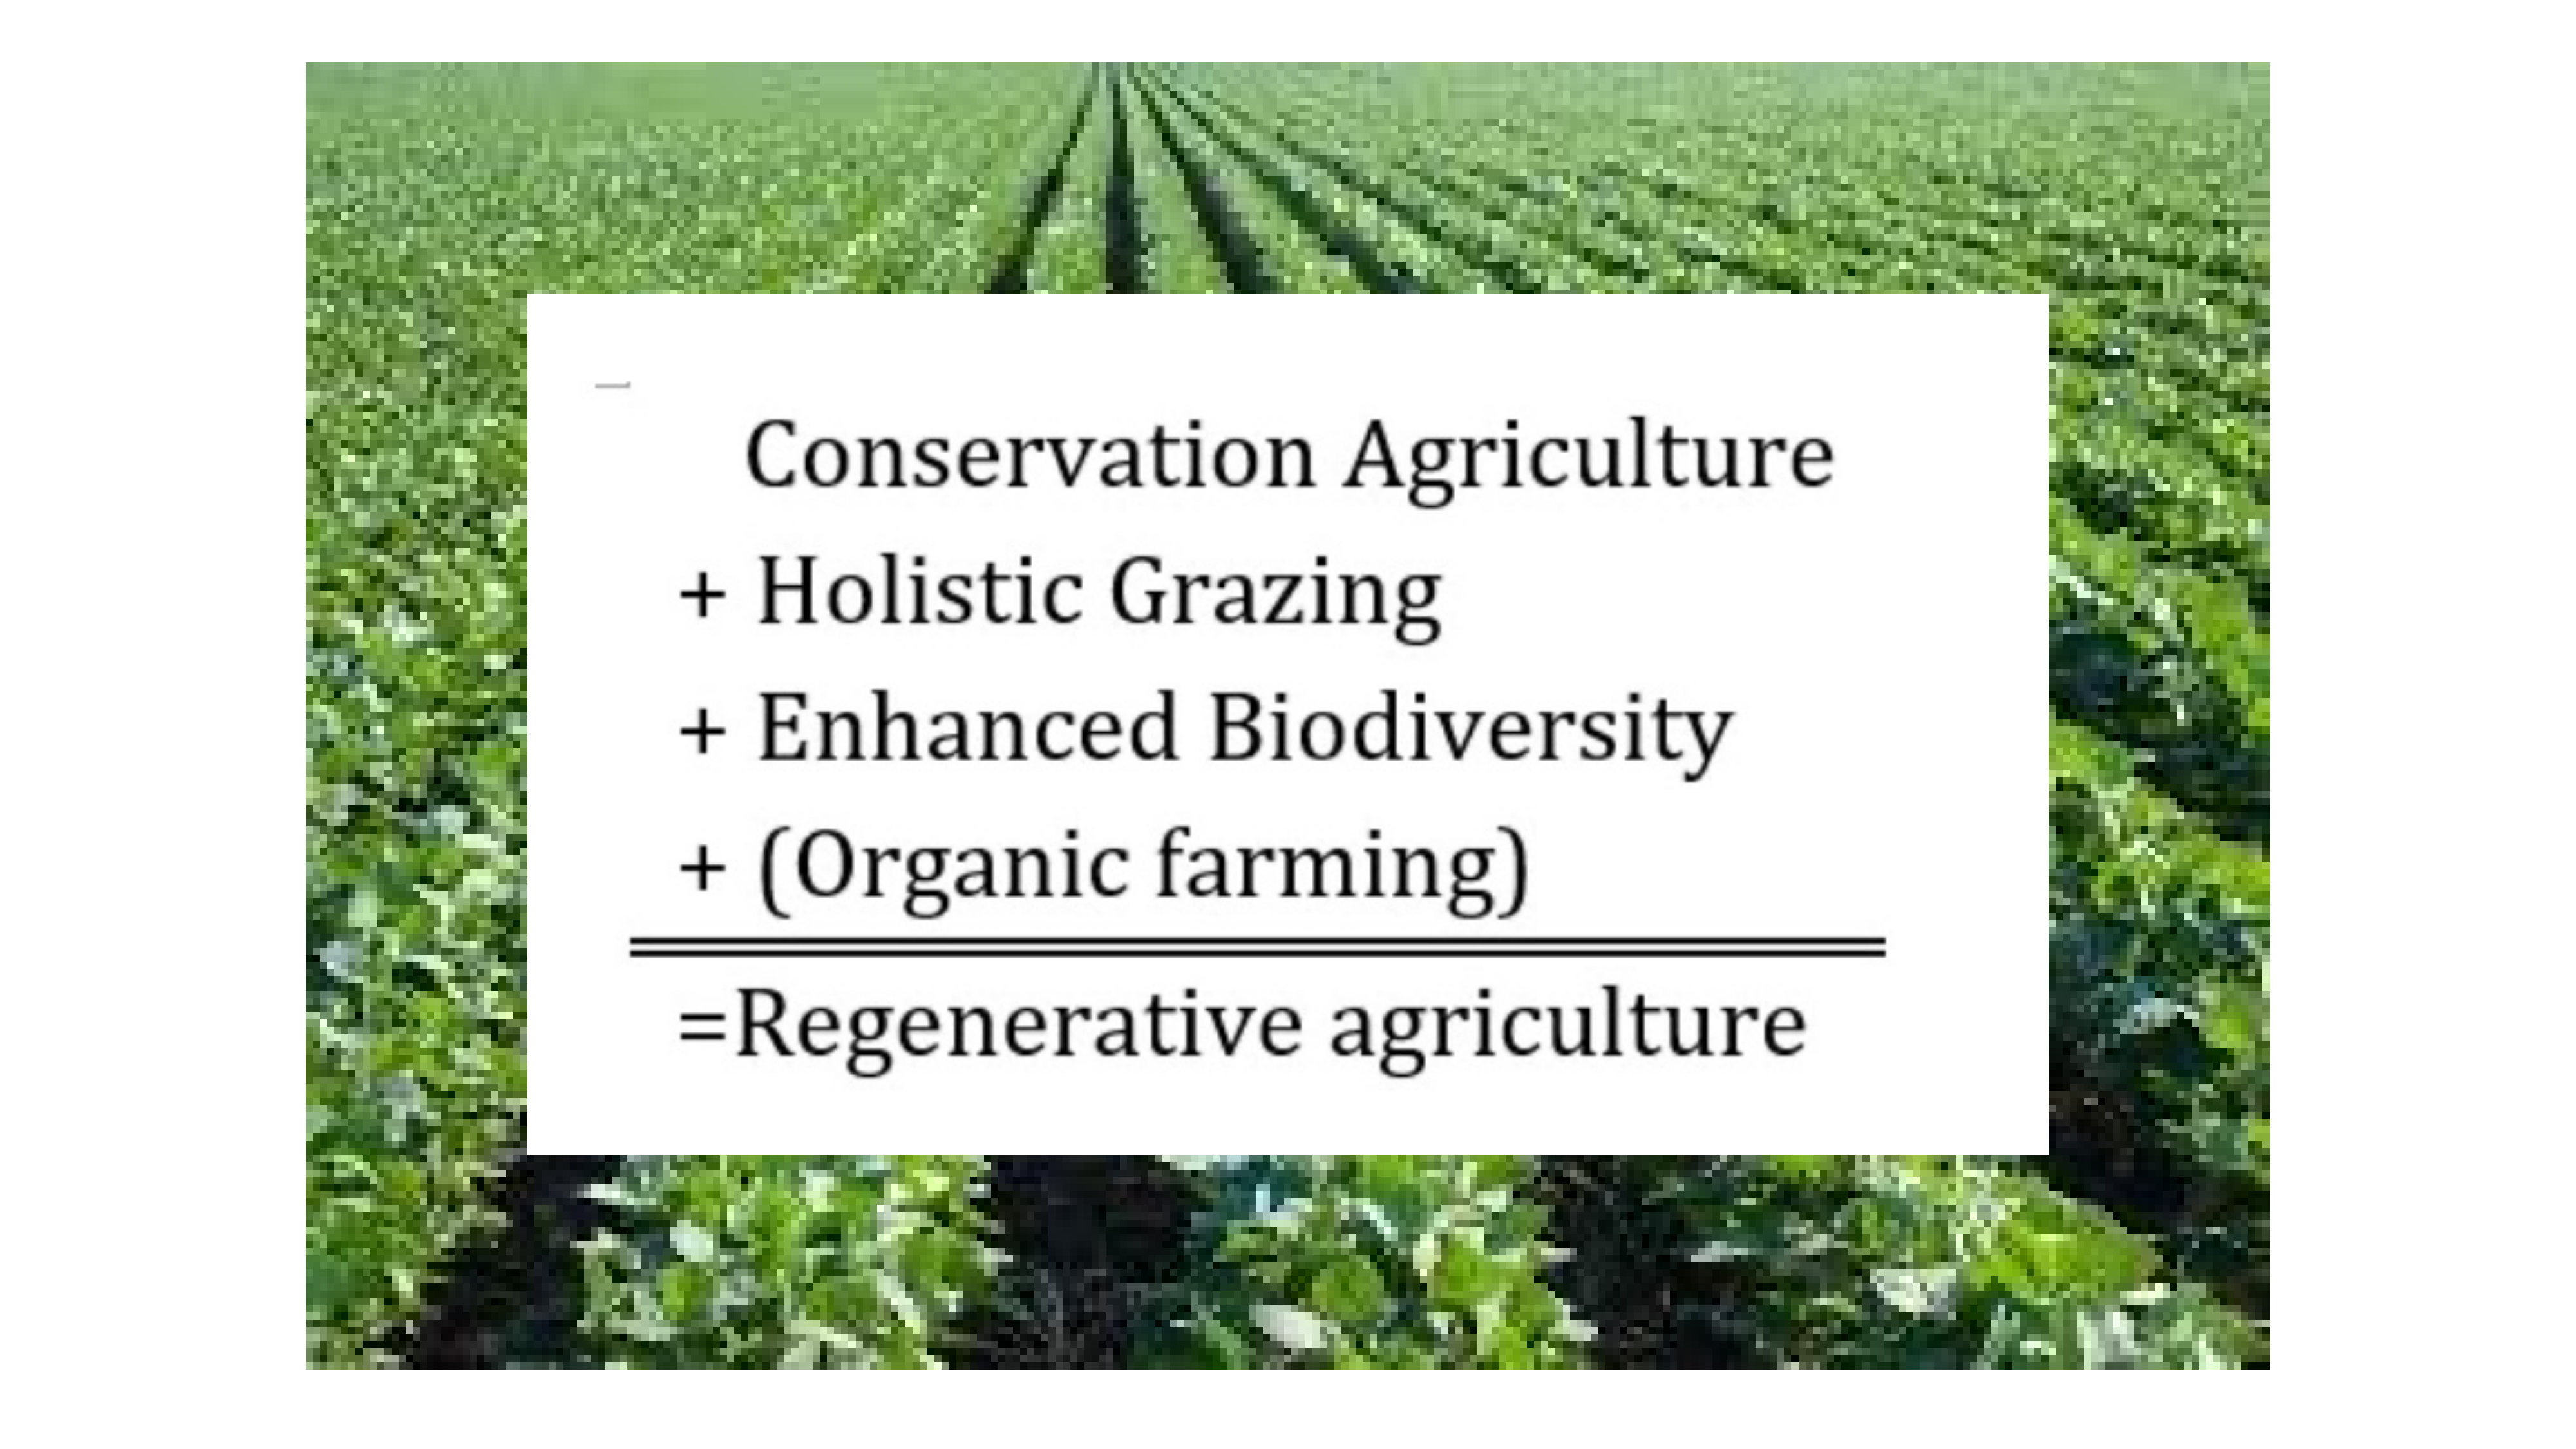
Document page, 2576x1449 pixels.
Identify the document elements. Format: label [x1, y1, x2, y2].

picture [306, 62, 2270, 1370]
